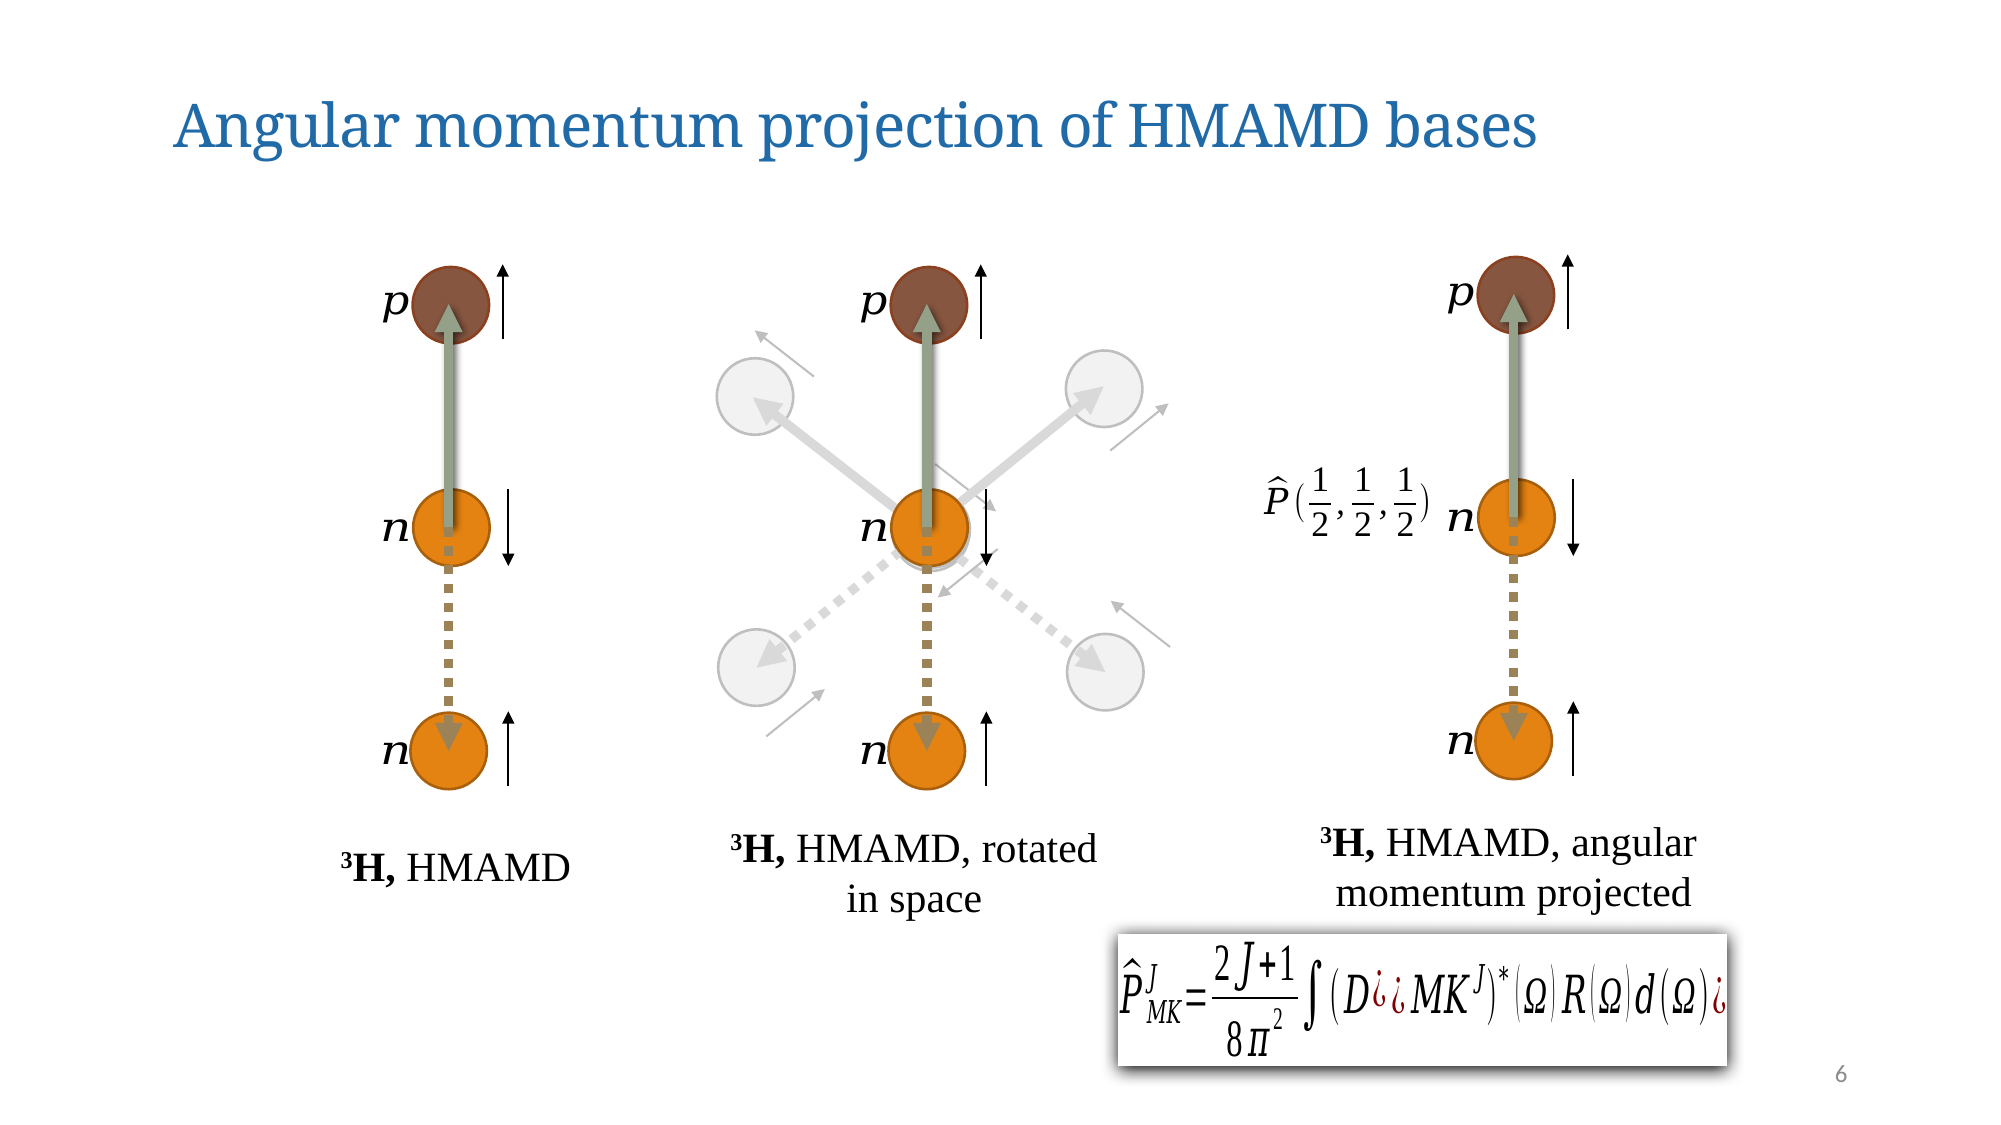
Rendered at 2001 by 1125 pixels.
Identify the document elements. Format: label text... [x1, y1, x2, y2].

text_box Angular momentum projection of HMAMD bases [143, 87, 1559, 183]
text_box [323, 254, 1732, 1067]
slide_number 6 [1325, 1042, 1863, 1103]
